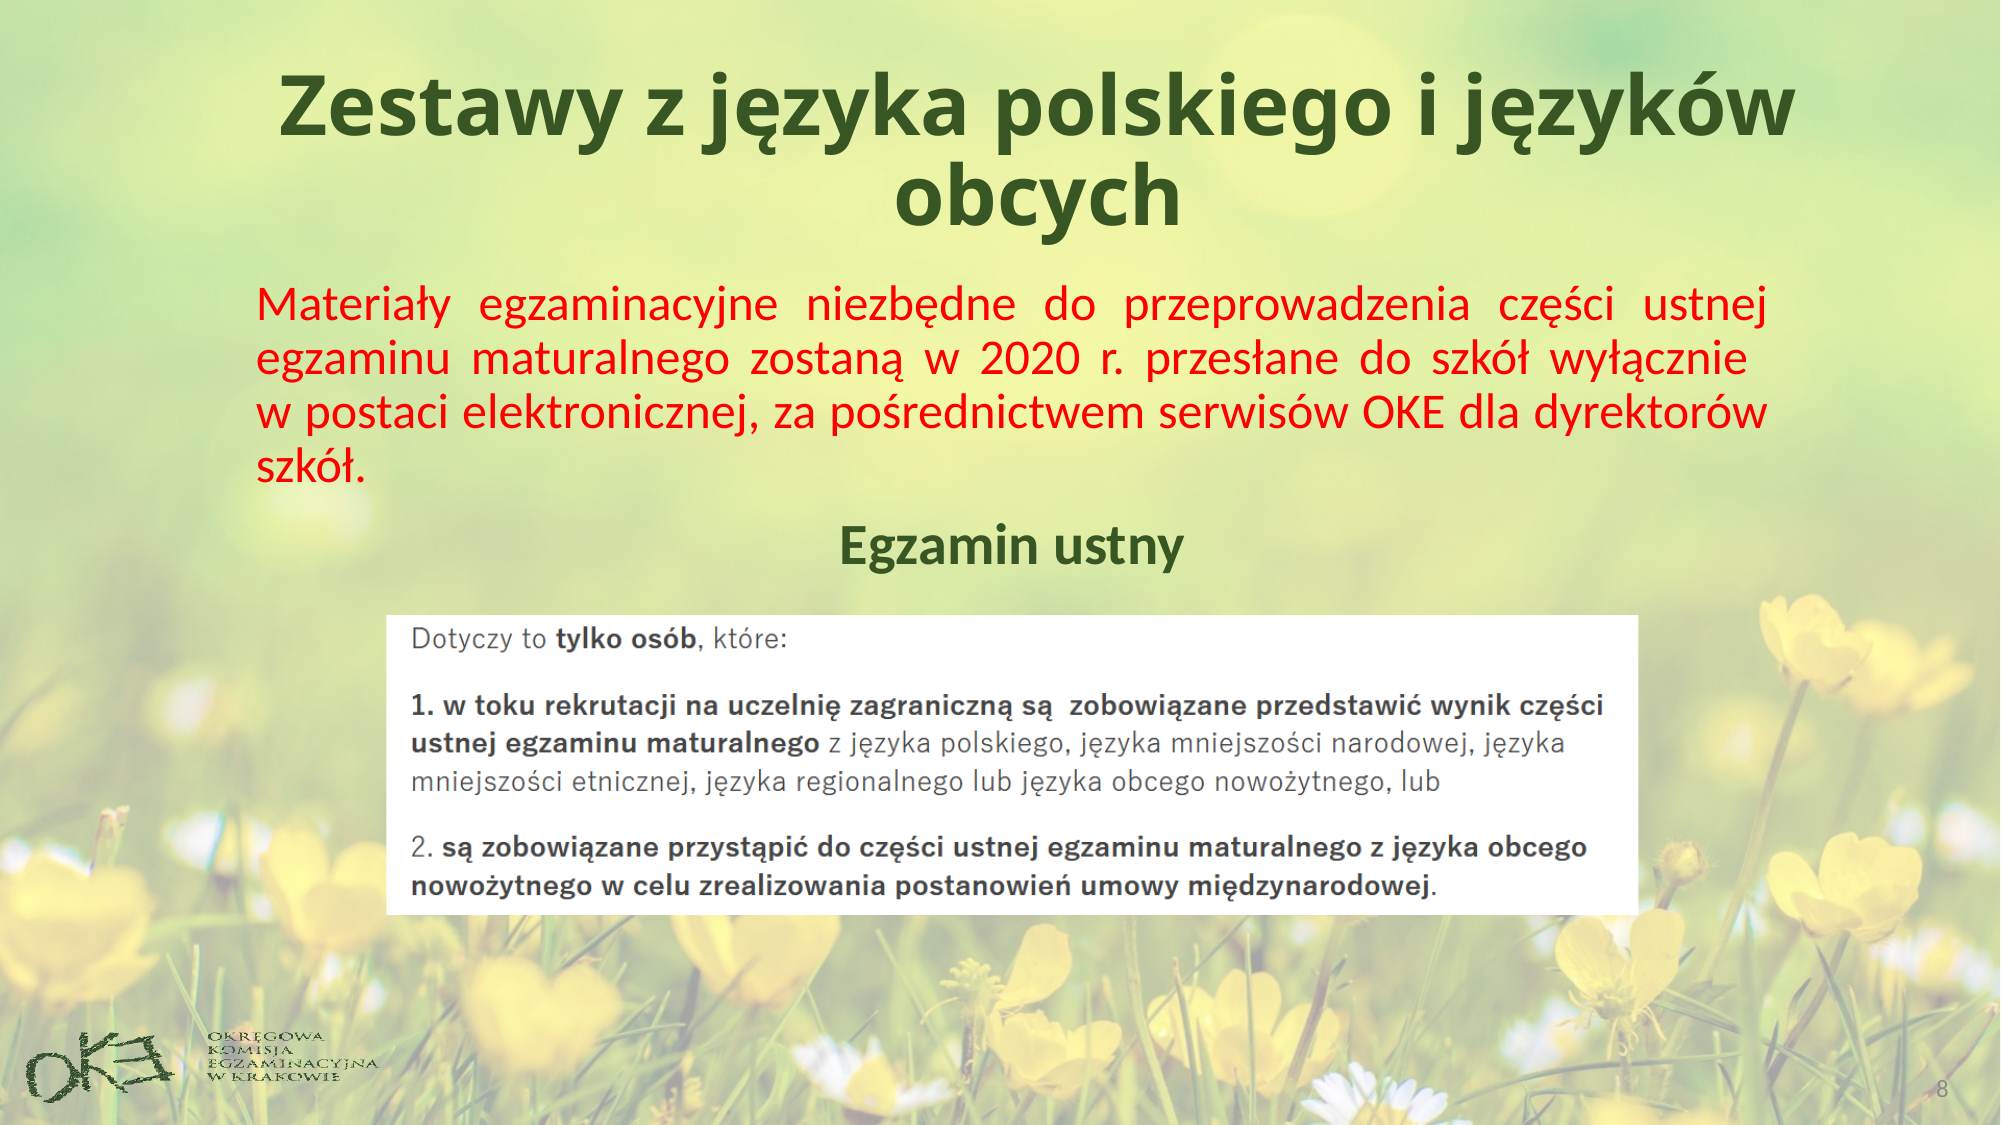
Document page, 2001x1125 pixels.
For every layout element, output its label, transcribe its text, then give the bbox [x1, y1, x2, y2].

title Zestawy z języka polskiego i języków obcych [137, 59, 1941, 248]
list Materiały egzaminacyjne niezbędne do przeprowadzenia części ustnej egzaminu maturalnego zostaną w 2020 r. przesłane do szkół wyłącznie w postaci elektronicznej, za pośrednictwem serwisów OKE dla dyrektorów szkół. Egzamin ustny [240, 270, 1784, 995]
slide_number 8 [1783, 1068, 1964, 1106]
picture [0, 0, 2001, 1125]
